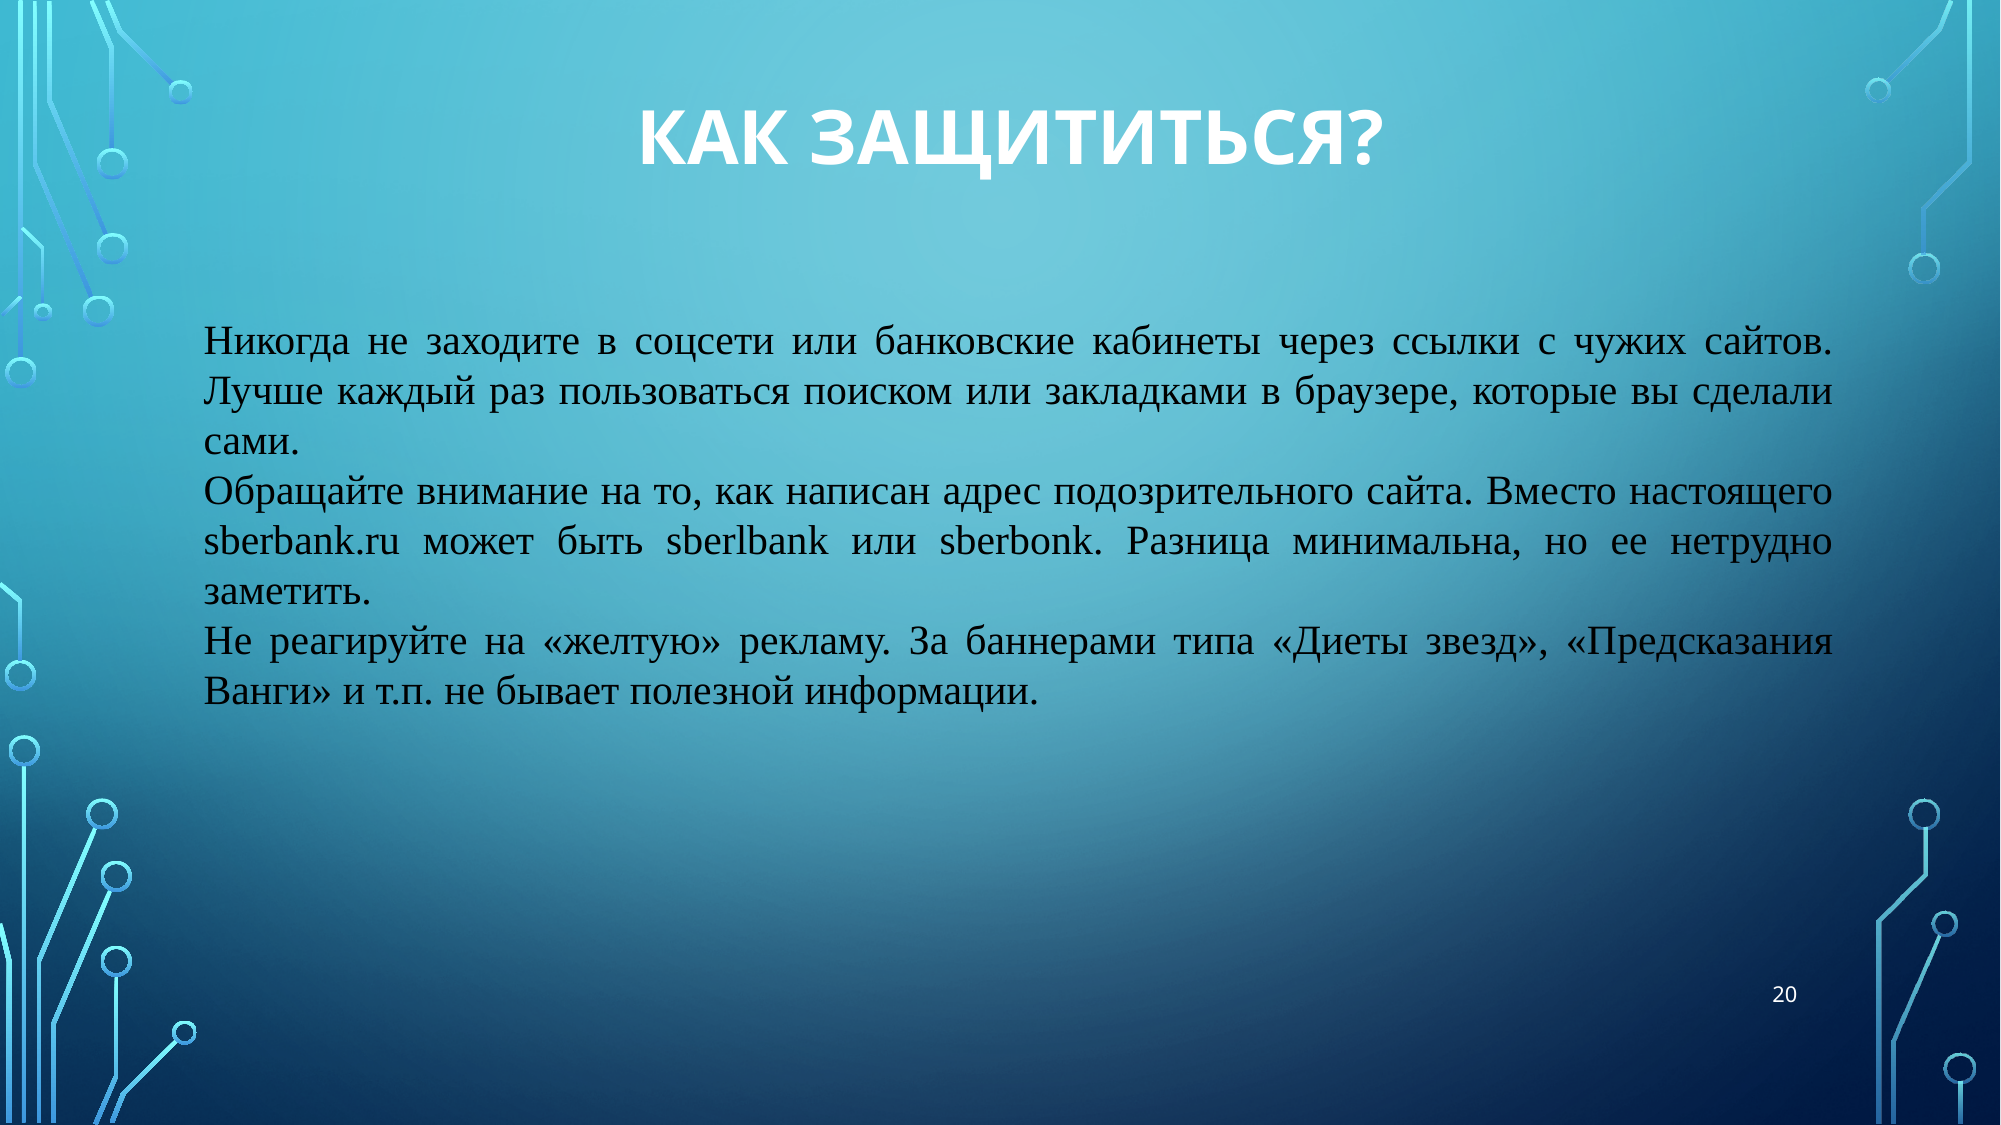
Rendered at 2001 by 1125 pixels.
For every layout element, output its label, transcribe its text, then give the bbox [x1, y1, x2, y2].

text_box Никогда не заходите в соцсети или банковские кабинеты через ссылки с чужих сайтов. Лучше каждый раз пользоваться поиском или закладками в браузере, которые вы сделали сами. Обращайте внимание на то, как написан адрес подозрительного сайта. Вместо настоящего sberbank.ru может быть sberlbank или sberbonk. Разница минимальна, но ее нетрудно заметить. Не реагируйте на «желтую» рекламу. За баннерами типа «Диеты звезд», «Предсказания Ванги» и т.п. не бывает полезной информации. [188, 305, 1849, 721]
title Как защититься? [335, 46, 1686, 235]
slide_number 20 [1685, 965, 1813, 1025]
